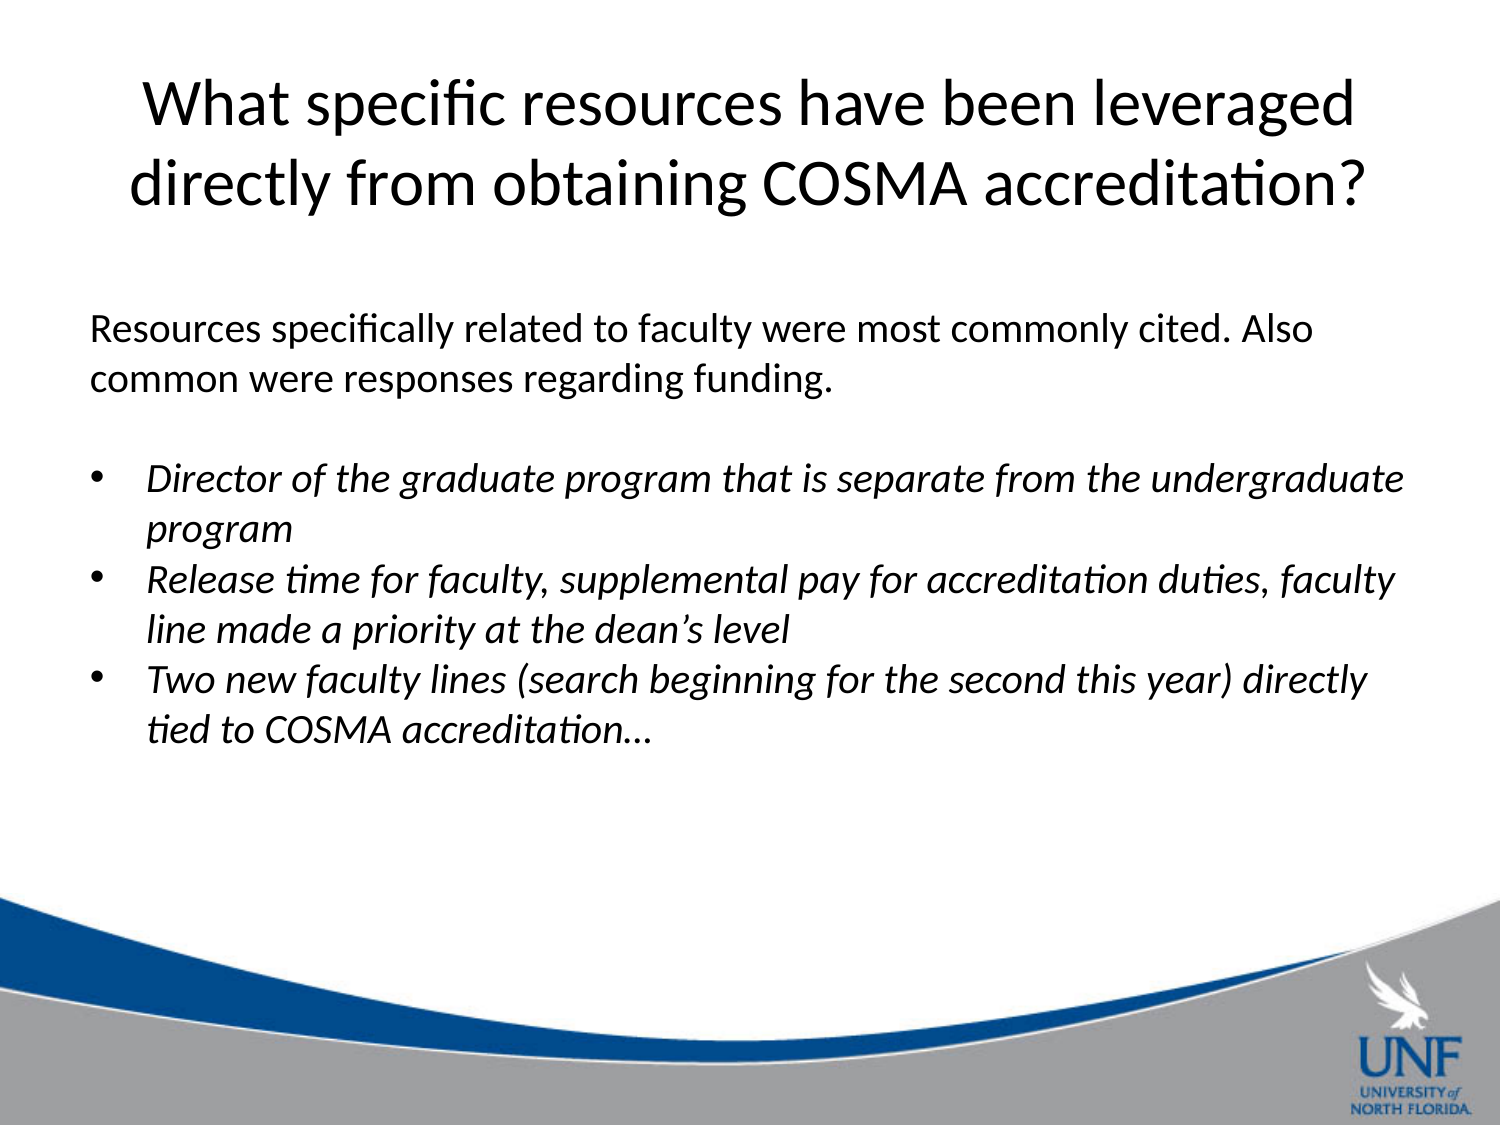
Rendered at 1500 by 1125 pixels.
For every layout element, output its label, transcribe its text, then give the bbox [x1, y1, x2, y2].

picture [0, 893, 1500, 1125]
title What specific resources have been leveraged directly from obtaining COSMA accreditation? [75, 45, 1425, 233]
text_box Resources specifically related to faculty were most commonly cited. Also common were responses regarding funding. Director of the graduate program that is separate from the undergraduate program Release time for faculty, supplemental pay for accreditation duties, faculty line made a priority at the dean’s level Two new faculty lines (search beginning for the second this year) directly tied to COSMA accreditation… [74, 293, 1425, 759]
